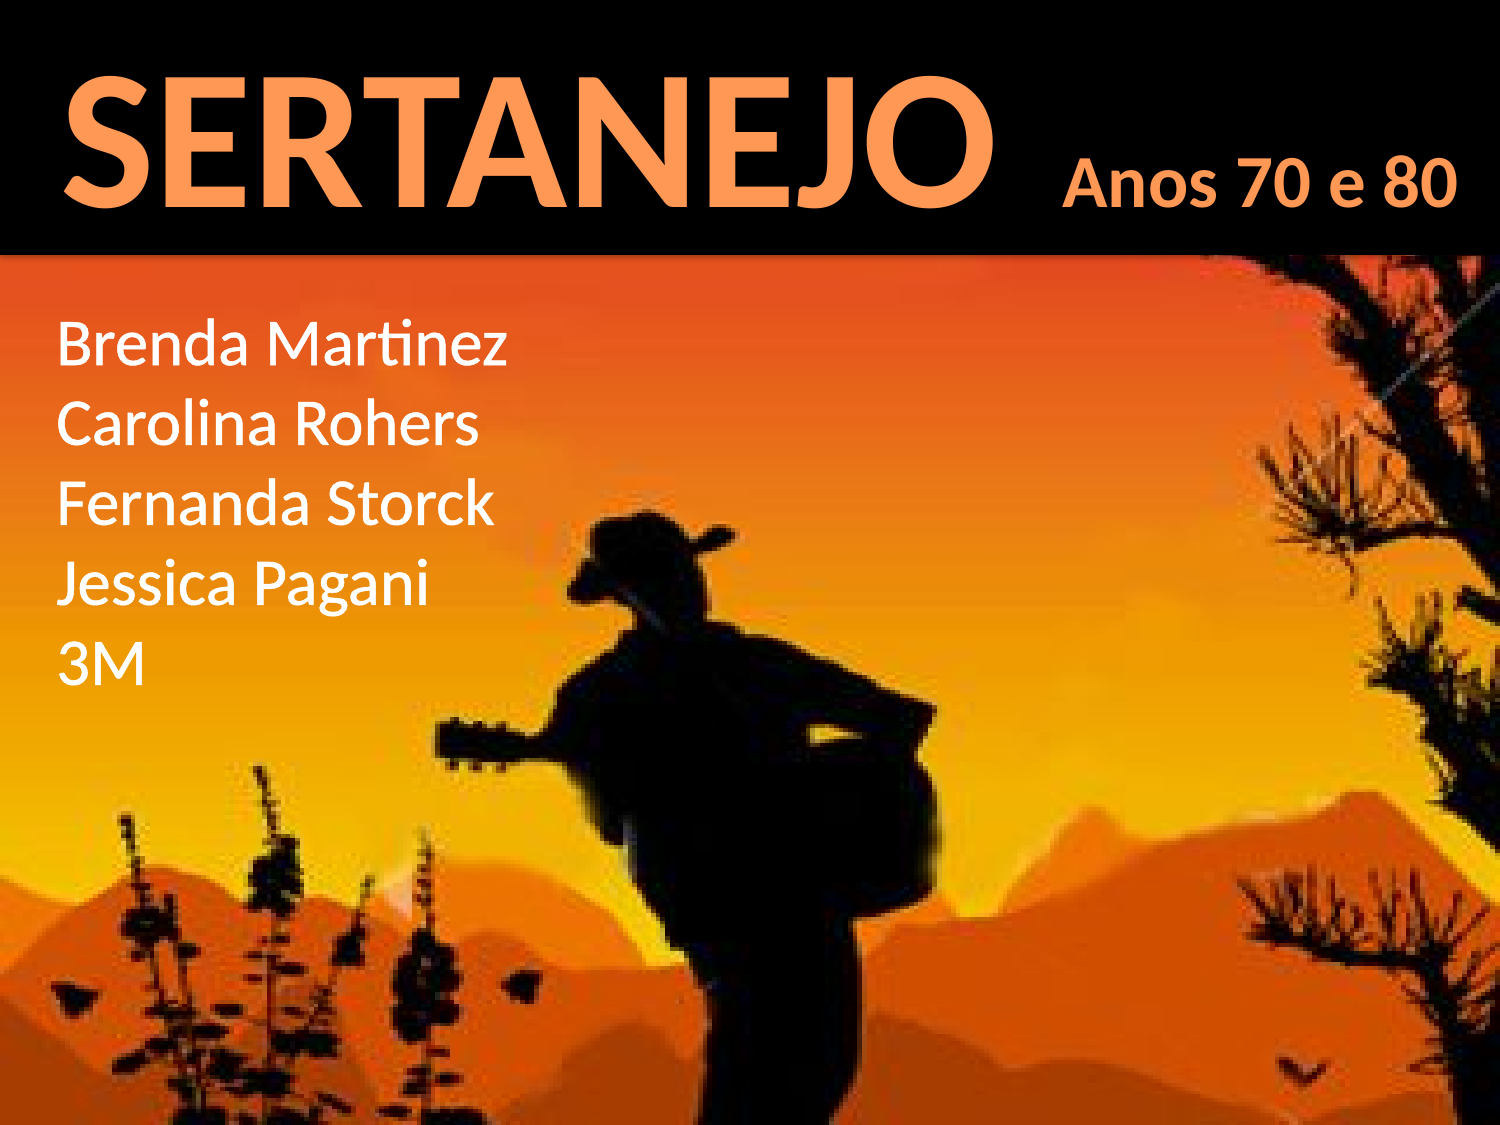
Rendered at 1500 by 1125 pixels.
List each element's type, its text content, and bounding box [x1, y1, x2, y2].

picture [0, 219, 1500, 1125]
text_box Anos 70 e 80 [1047, 125, 1475, 218]
text_box SERTANEJO [0, 0, 1500, 219]
